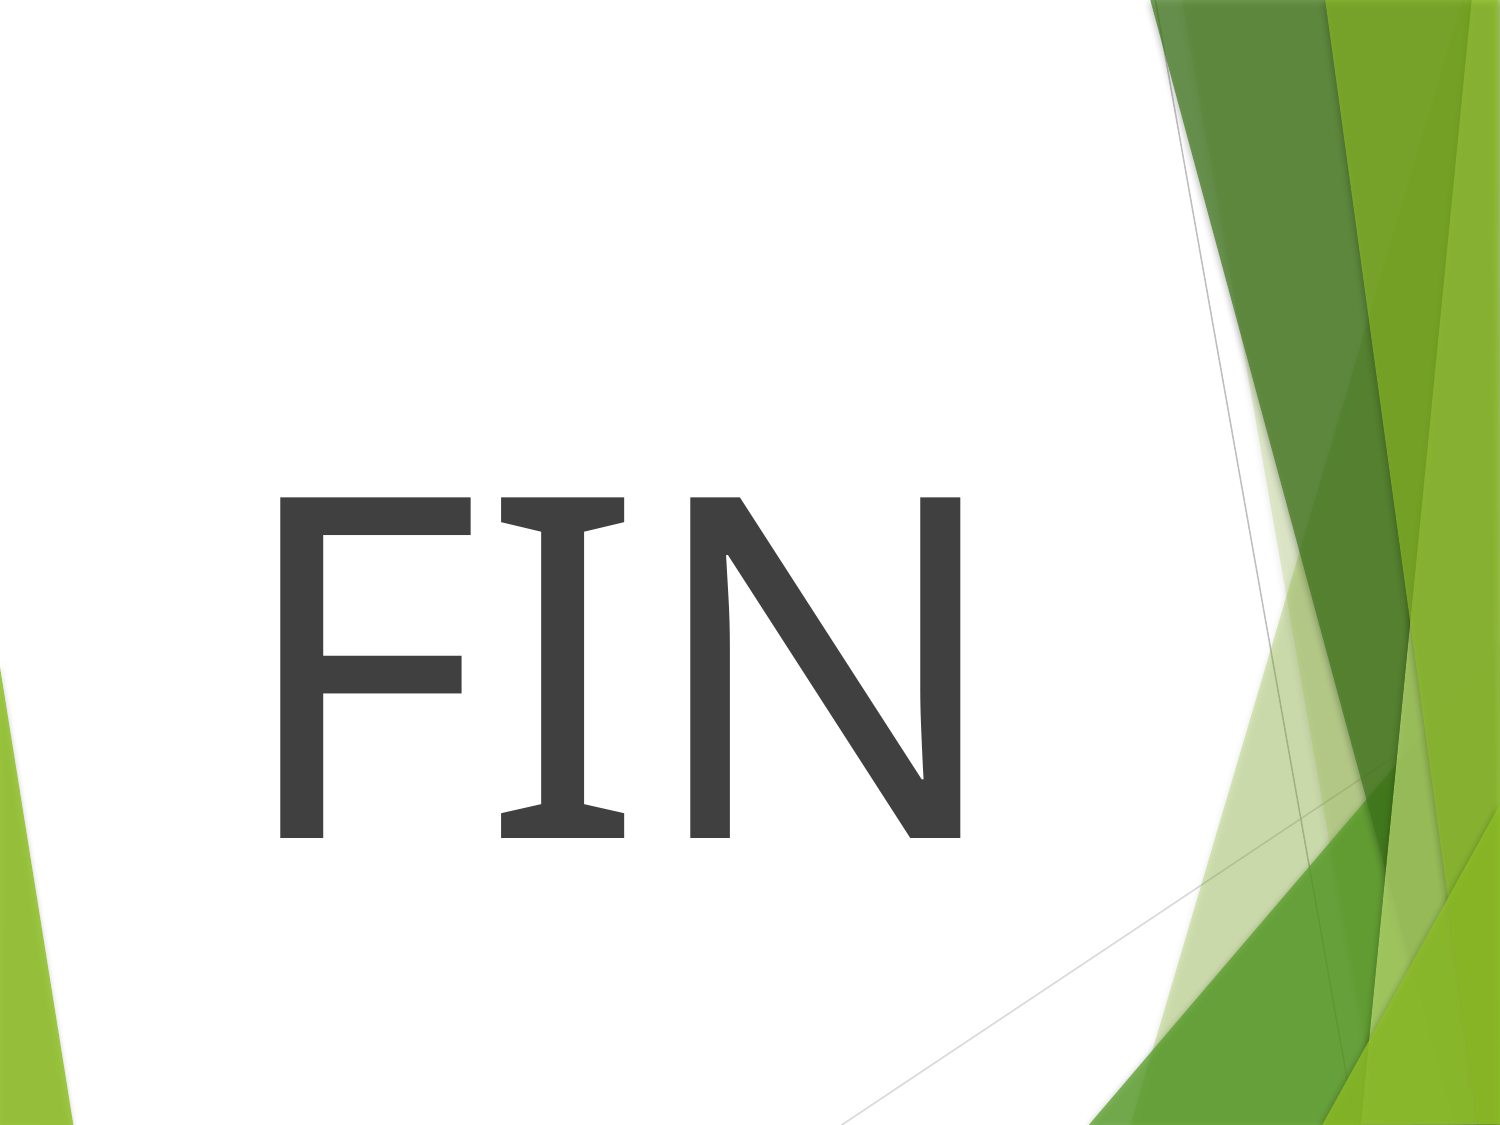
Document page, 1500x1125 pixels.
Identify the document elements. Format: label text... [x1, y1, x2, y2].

list FIN [99, 354, 1142, 992]
